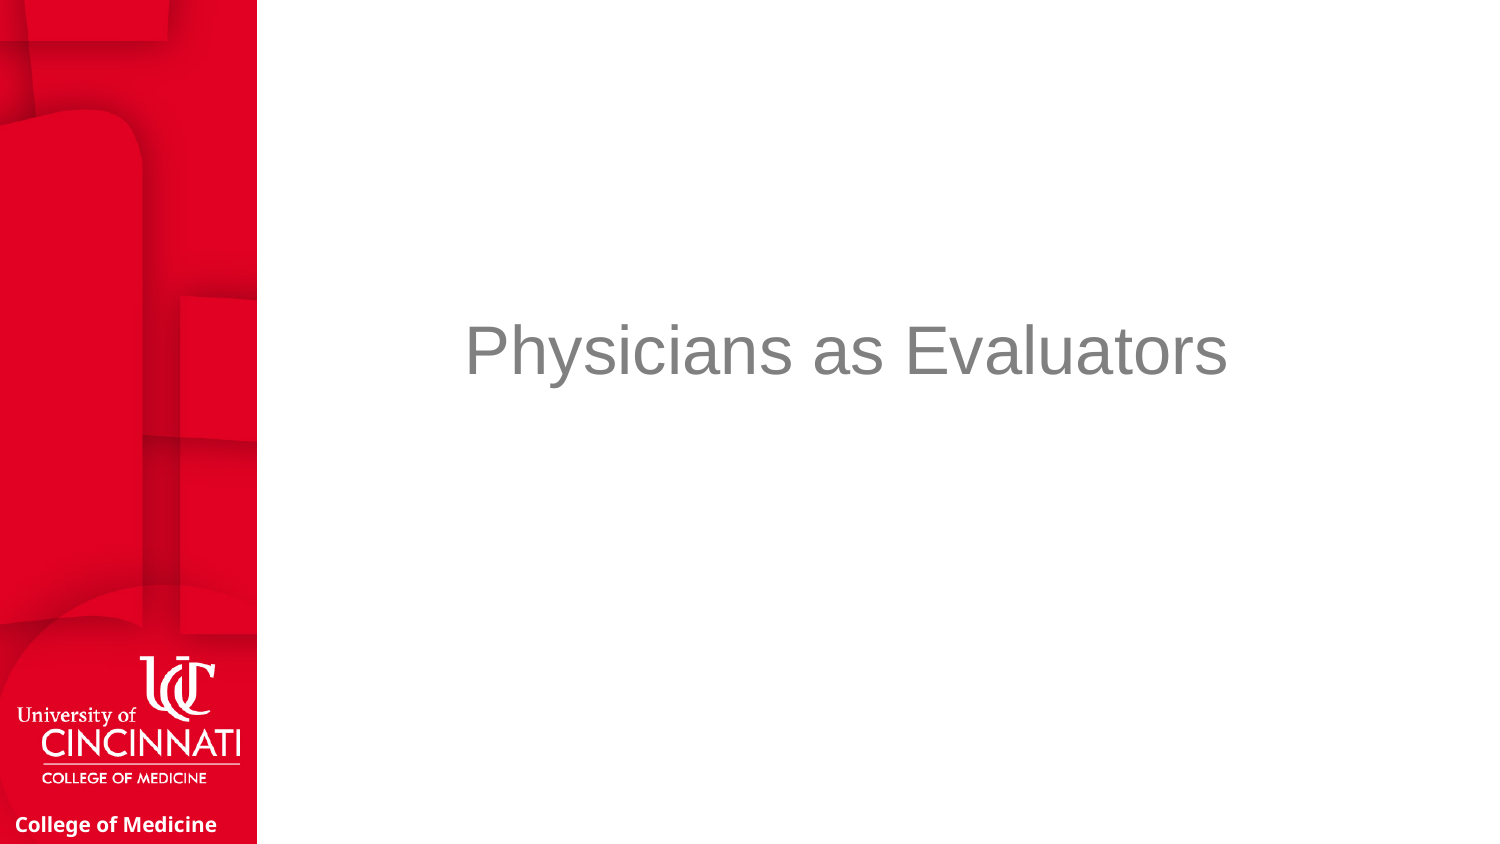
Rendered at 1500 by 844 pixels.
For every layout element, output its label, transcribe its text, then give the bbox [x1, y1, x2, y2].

title Physicians as Evaluators [306, 262, 1388, 443]
picture [0, 0, 257, 844]
